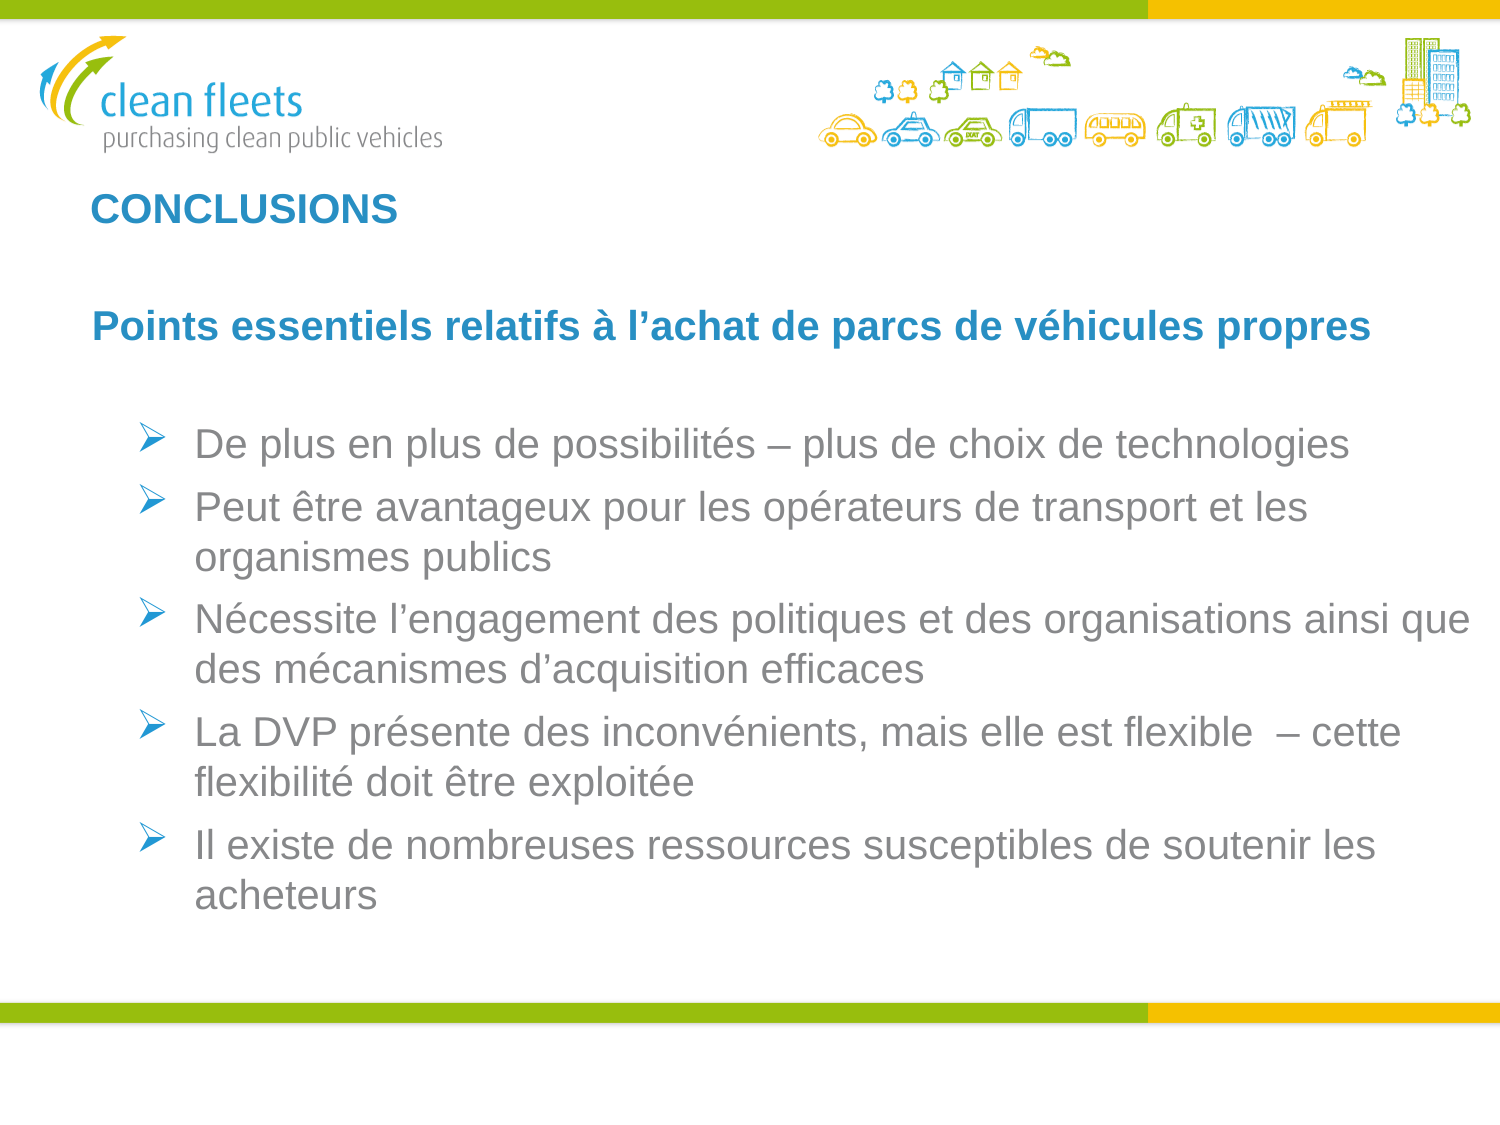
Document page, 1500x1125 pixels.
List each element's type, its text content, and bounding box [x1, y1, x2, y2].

list Points essentiels relatifs à l’achat de parcs de véhicules propres De plus en plus de possibilités – plus de choix de technologies Peut être avantageux pour les opérateurs de transport et les organismes publics Nécessite l’engagement des politiques et des organisations ainsi que des mécanismes d’acquisition efficaces La DVP présente des inconvénients, mais elle est flexible – cette flexibilité doit être exploitée Il existe de nombreuses ressources susceptibles de soutenir les acheteurs [76, 290, 1500, 977]
picture [0, 0, 1500, 1125]
title CONCLUSIONS [74, 173, 1404, 281]
